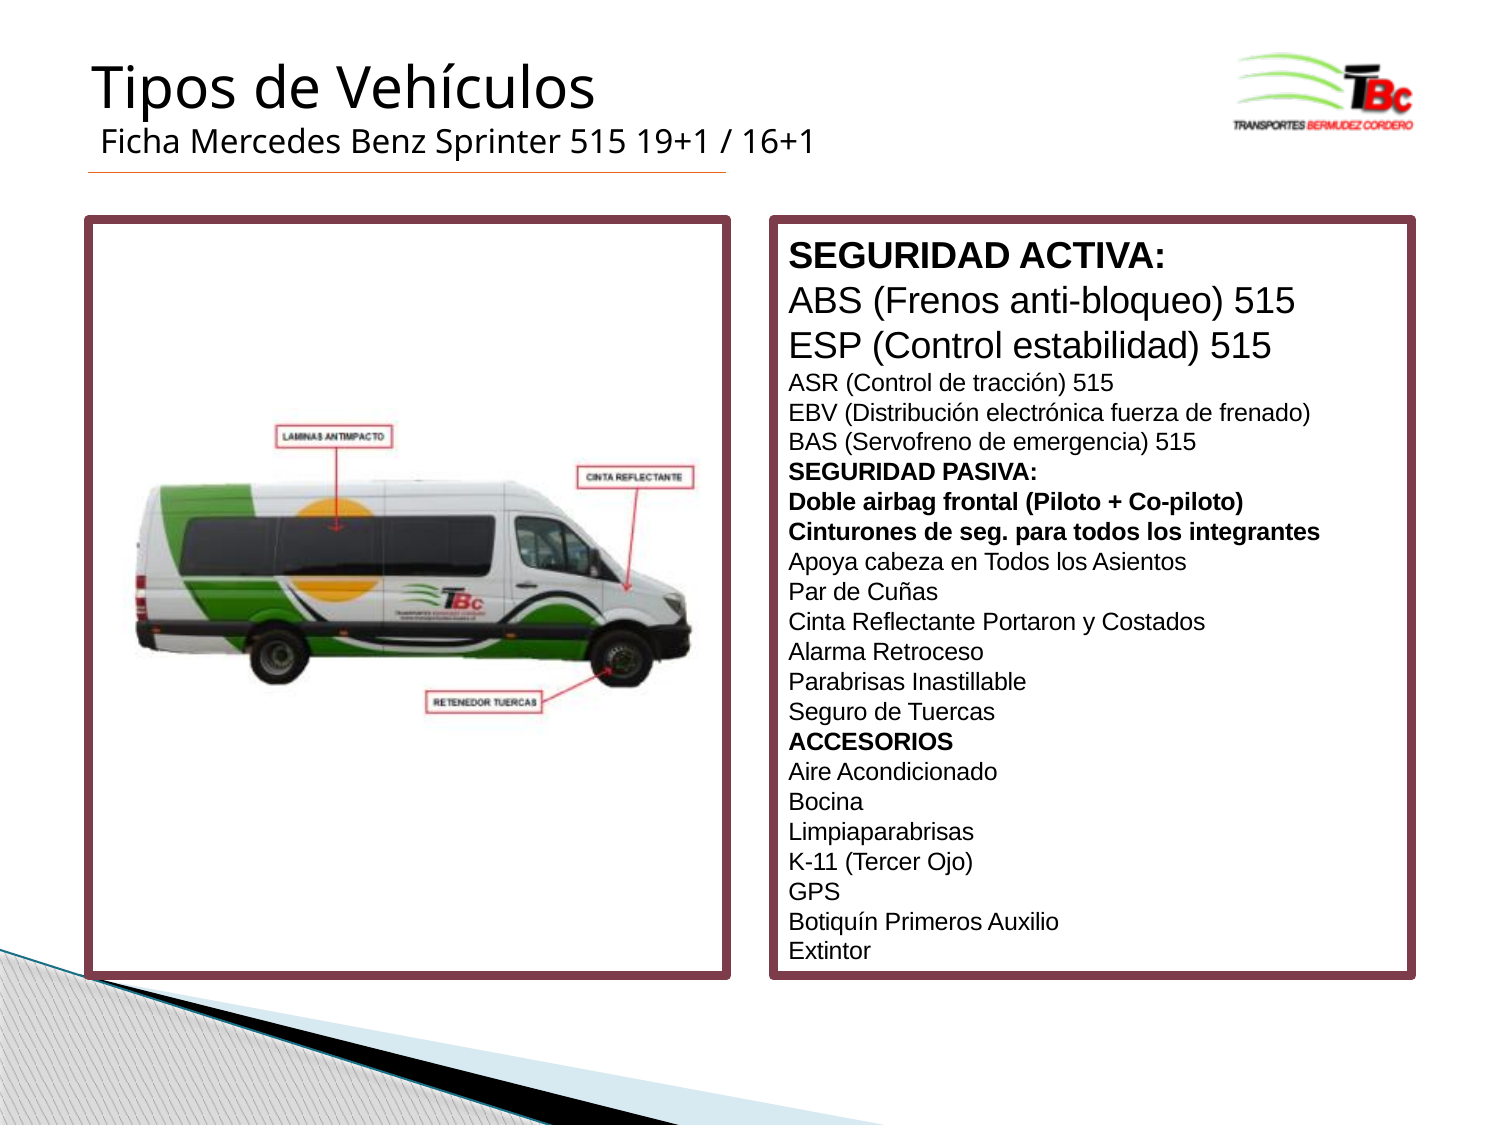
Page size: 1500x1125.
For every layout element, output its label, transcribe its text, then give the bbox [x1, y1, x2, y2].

text_box SEGURIDAD ACTIVA: ABS (Frenos anti-bloqueo) 515 ESP (Control estabilidad) 515 ASR (Control de tracción) 515 EBV (Distribución electrónica fuerza de frenado) BAS (Servofreno de emergencia) 515 SEGURIDAD PASIVA: Doble airbag frontal (Piloto + Co-piloto) Cinturones de seg. para todos los integrantes Apoya cabeza en Todos los Asientos Par de Cuñas Cinta Reflectante Portaron y Costados Alarma Retroceso Parabrisas Inastillable Seguro de Tuercas ACCESORIOS Aire Acondicionado Bocina Limpiaparabrisas K-11 (Tercer Ojo) GPS Botiquín Primeros Auxilio Extintor [769, 215, 1416, 980]
picture [1222, 42, 1424, 139]
text_box Tipos de Vehículos Ficha Mercedes Benz Sprinter 515 19+1 / 16+1 [76, 30, 972, 180]
picture [123, 408, 701, 755]
text_box [84, 215, 731, 980]
